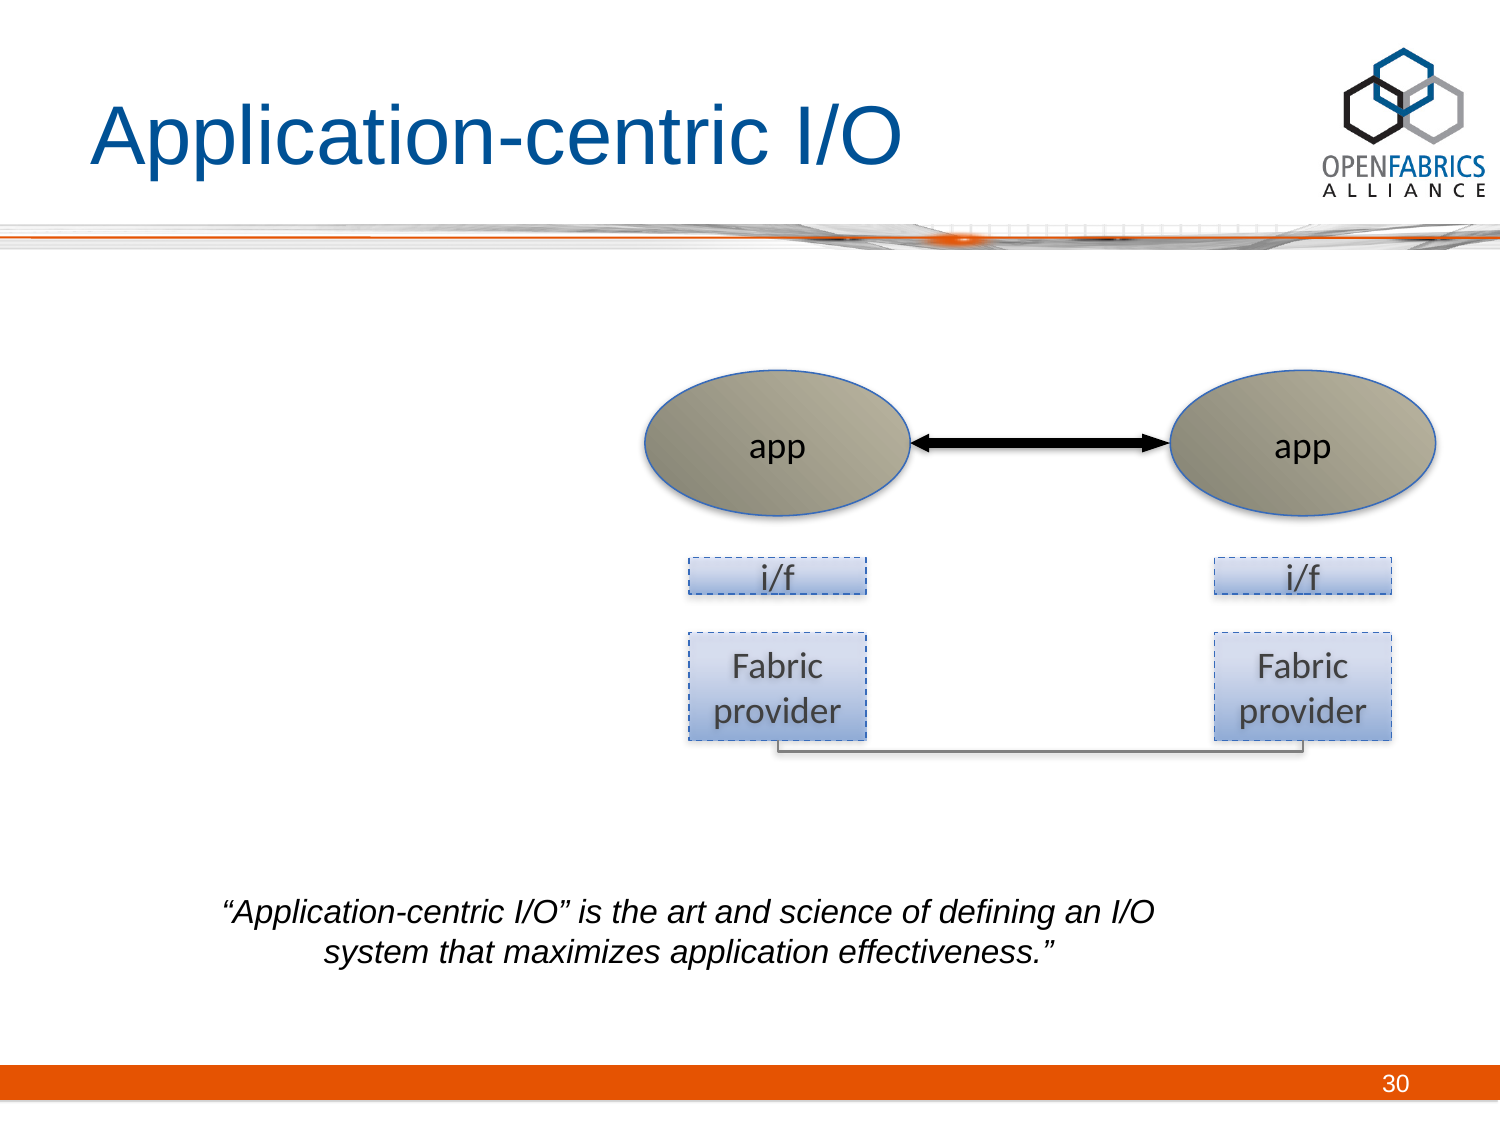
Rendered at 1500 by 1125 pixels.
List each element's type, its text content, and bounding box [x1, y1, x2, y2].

text_box i/f [688, 557, 867, 595]
picture [0, 224, 1500, 236]
title Application-centric I/O [75, 37, 1300, 225]
text_box app [1169, 369, 1437, 517]
text_box Fabric provider [688, 632, 867, 741]
picture [1312, 37, 1494, 219]
slide_number 30 [1074, 1052, 1425, 1113]
text_box “Application-centric I/O” is the art and science of defining an I/O system that maximizes application effectiveness.” [1045, 882, 1199, 978]
text_box i/f [1214, 557, 1392, 595]
text_box “Application-centric I/O” is the art and science of defining an I/O system that maximizes application effectiveness.” [179, 882, 1035, 978]
picture [0, 239, 1500, 250]
text_box Fabric provider [1214, 632, 1392, 741]
text_box app [644, 369, 911, 517]
